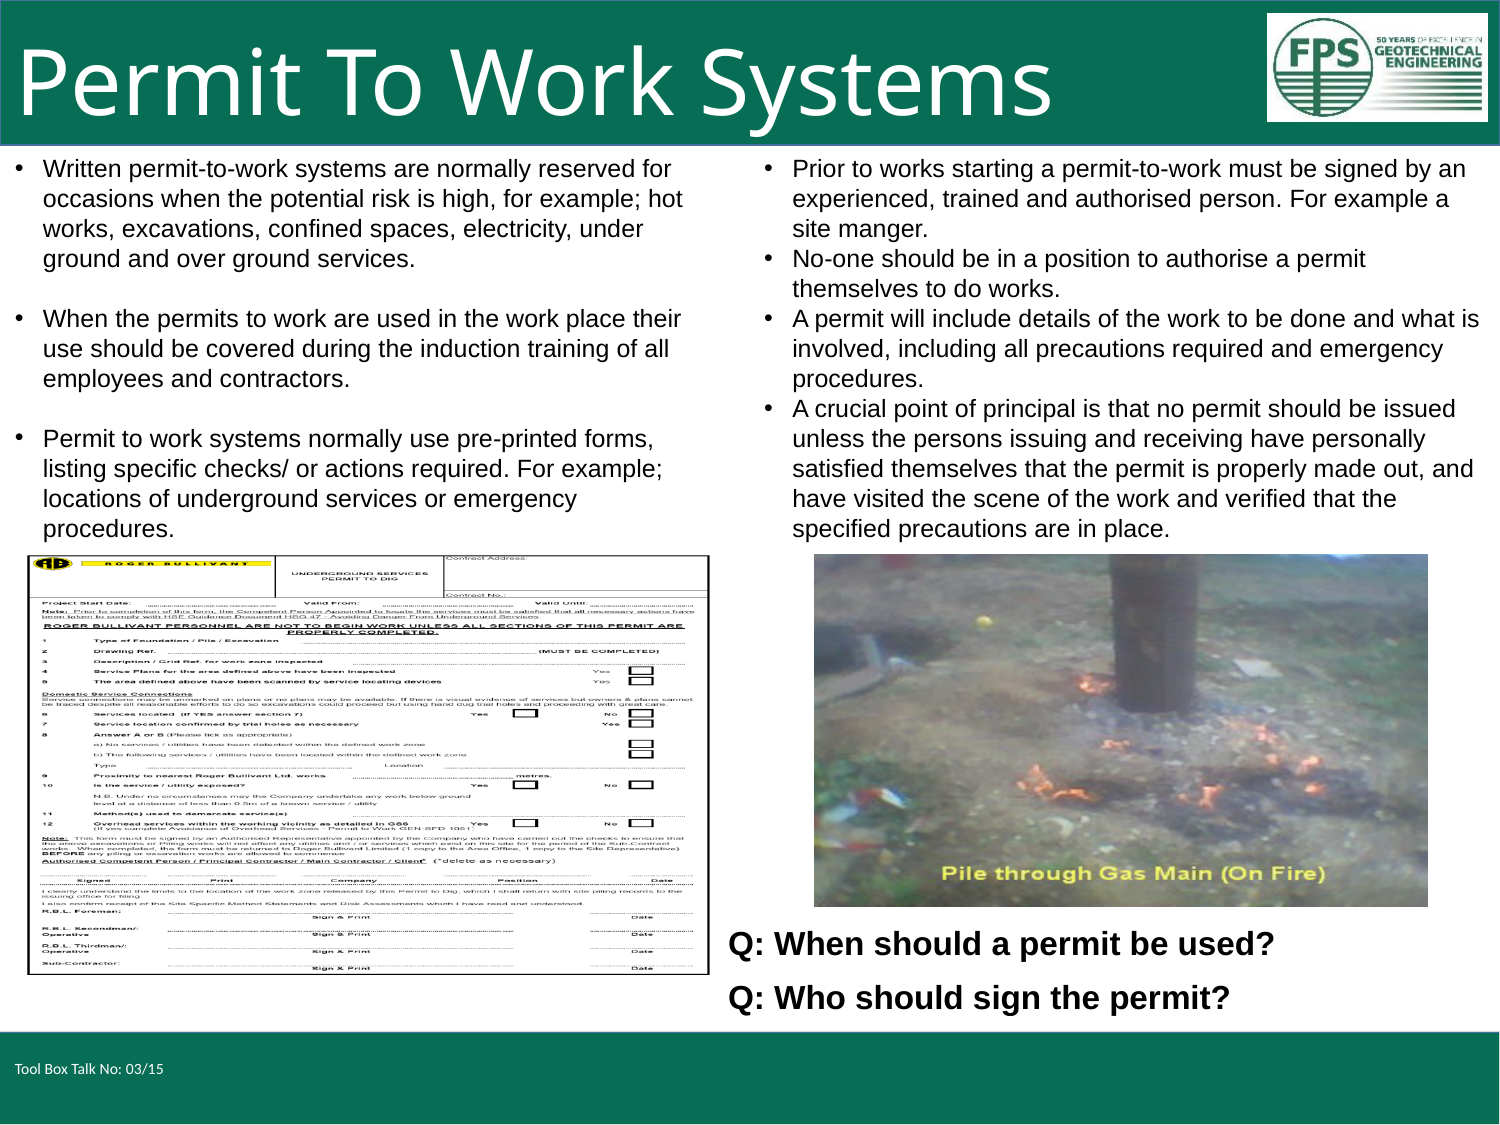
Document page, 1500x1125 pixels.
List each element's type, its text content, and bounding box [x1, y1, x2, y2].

text_box Written permit-to-work systems are normally reserved for occasions when the potential risk is high, for example; hot works, excavations, confined spaces, electricity, under ground and over ground services. When the permits to work are used in the work place their use should be covered during the induction training of all employees and contractors. Permit to work systems normally use pre-printed forms, listing specific checks/ or actions required. For example; locations of underground services or emergency procedures. [0, 145, 713, 550]
picture [814, 554, 1428, 907]
text_box Prior to works starting a permit-to-work must be signed by an experienced, trained and authorised person. For example a site manger. No-one should be in a position to authorise a permit themselves to do works. A permit will include details of the work to be done and what is involved, including all precautions required and emergency procedures. A crucial point of principal is that no permit should be issued unless the persons issuing and receiving have personally satisfied themselves that the permit is properly made out, and have visited the scene of the work and verified that the specified precautions are in place. [749, 145, 1500, 550]
picture [0, 1032, 1499, 1124]
list Q: When should a permit be used? Q: Who should sign the permit? [713, 906, 1464, 1038]
text_box Tool Box Talk No: 03/15 [0, 1051, 204, 1088]
title Permit To Work Systems [0, 25, 1294, 146]
picture [24, 554, 714, 976]
picture [1267, 13, 1488, 122]
